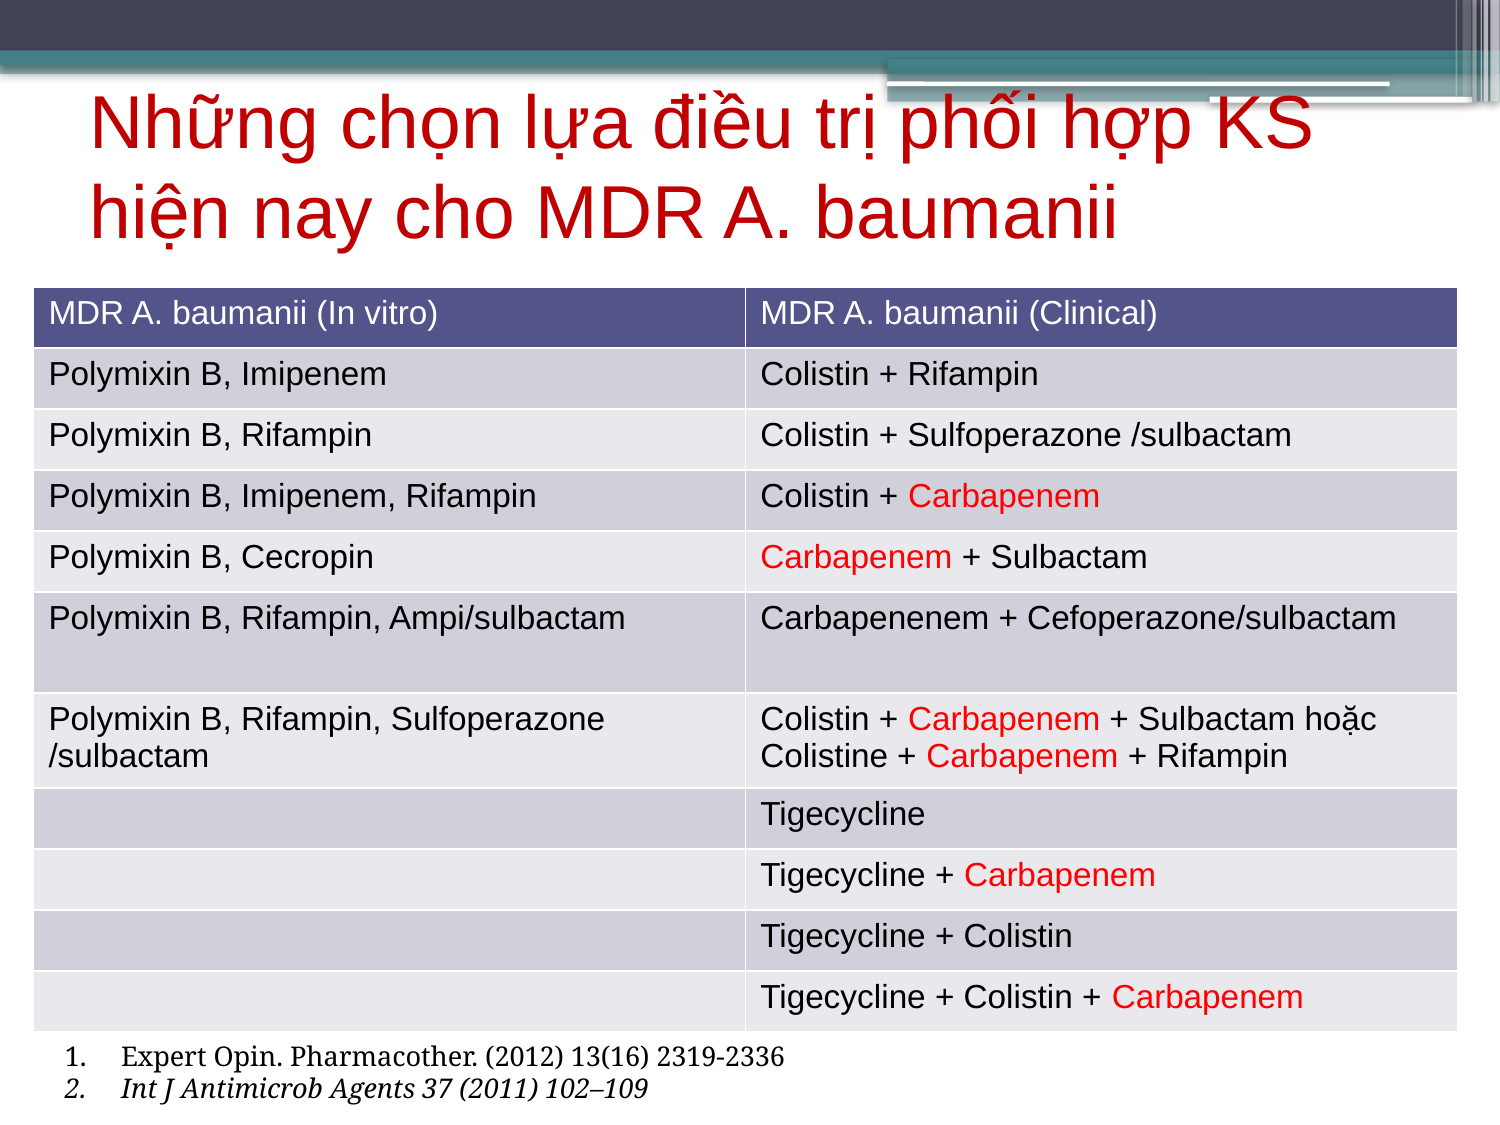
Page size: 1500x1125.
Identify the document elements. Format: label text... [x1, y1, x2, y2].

table_cell Carbapenenem + Cefoperazone/sulbactam [746, 593, 1457, 692]
table_cell Colistin + Rifampin [746, 349, 1457, 408]
table_cell [34, 972, 745, 1031]
table_cell Polymixin B, Imipenem [34, 349, 745, 408]
table_cell Tigecycline + Carbapenem [746, 850, 1457, 909]
table_cell [34, 911, 745, 970]
table_header MDR A. baumanii (In vitro) [34, 288, 745, 347]
table_cell Tigecycline + Colistin [746, 911, 1457, 970]
table_cell Polymixin B, Rifampin, Sulfoperazone /sulbactam [34, 694, 745, 787]
table_cell Colistin + Sulfoperazone /sulbactam [746, 410, 1457, 469]
table_cell [34, 850, 745, 909]
table_cell Polymixin B, Rifampin, Ampi/sulbactam [34, 593, 745, 692]
table_cell Carbapenem + Sulbactam [746, 532, 1457, 591]
text_box Expert Opin. Pharmacother. (2012) 13(16) 2319-2336 Int J Antimicrob Agents 37 (2011) 102–109 [50, 1032, 1500, 1112]
table_cell Polymixin B, Cecropin [34, 532, 745, 591]
title Những chọn lựa điều trị phối hợp KS hiện nay cho MDR A. baumanii [75, 87, 1425, 240]
table_cell [34, 789, 745, 848]
table_cell Tigecycline [746, 789, 1457, 848]
table_cell Tigecycline + Colistin + Carbapenem [746, 972, 1457, 1031]
table_cell Polymixin B, Imipenem, Rifampin [34, 471, 745, 530]
table_cell Colistin + Carbapenem [746, 471, 1457, 530]
table_header MDR A. baumanii (Clinical) [746, 288, 1457, 347]
table_cell Polymixin B, Rifampin [34, 410, 745, 469]
table_cell Colistin + Carbapenem + Sulbactam hoặc Colistine + Carbapenem + Rifampin [746, 694, 1457, 787]
